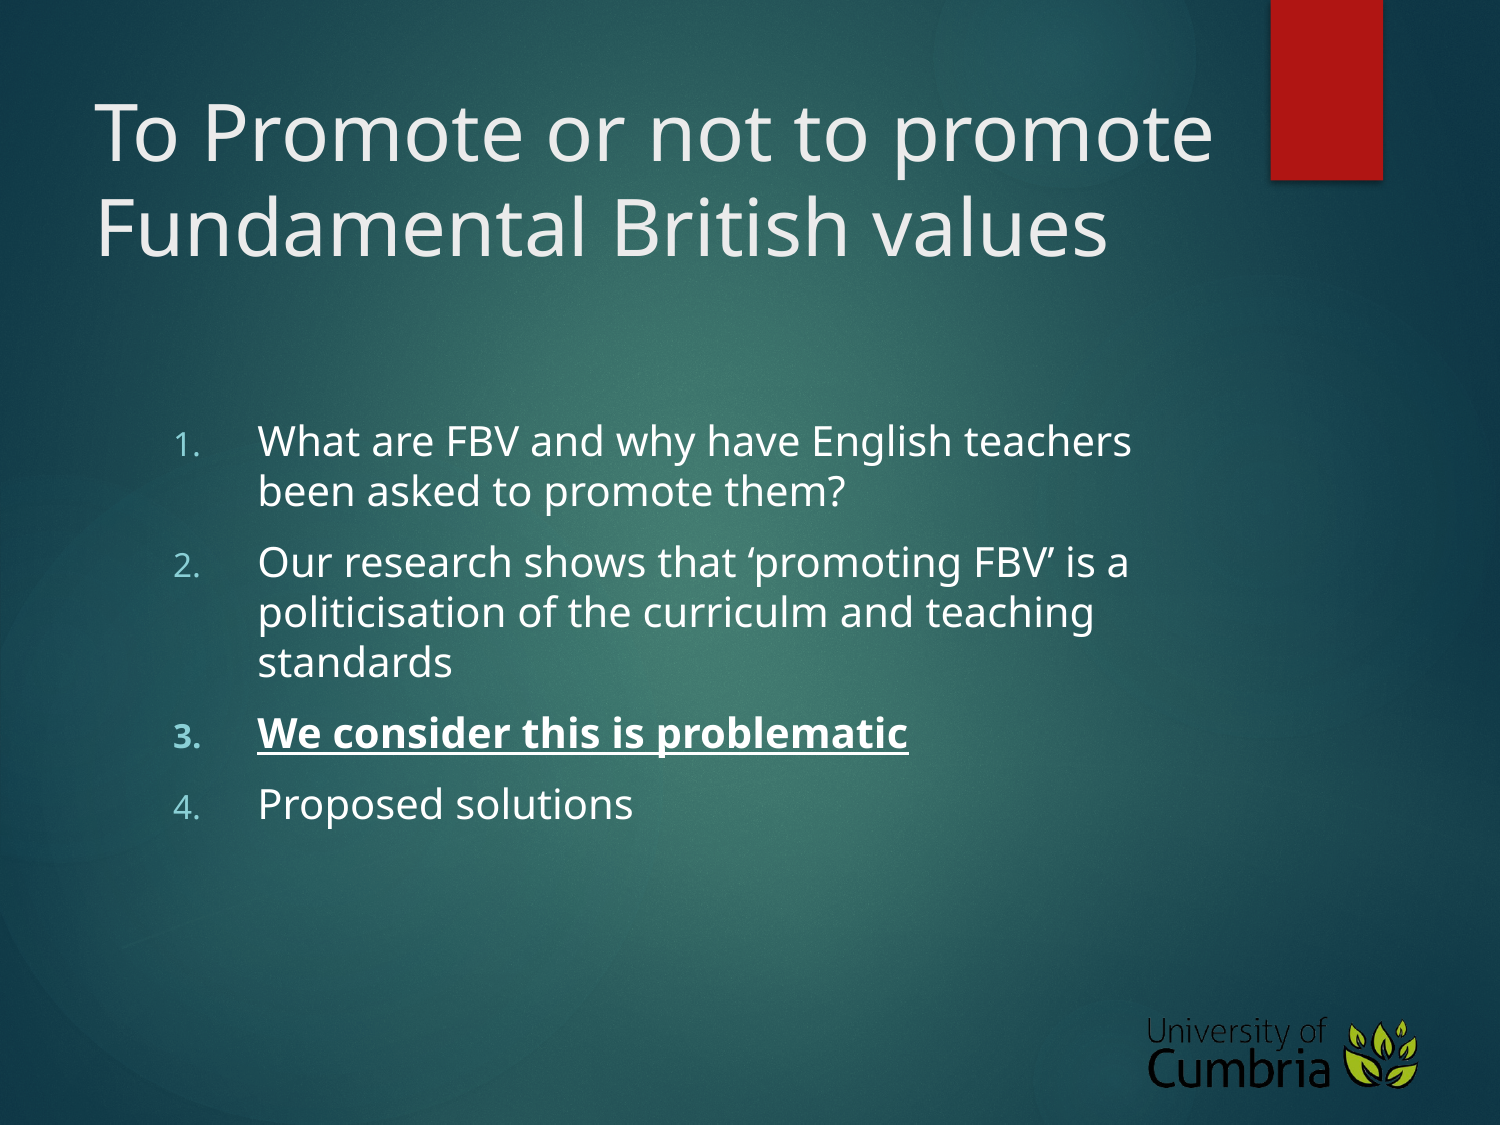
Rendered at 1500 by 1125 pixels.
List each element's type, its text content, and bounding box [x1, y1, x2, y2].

picture [1142, 1012, 1422, 1093]
list What are FBV and why have English teachers been asked to promote them? Our research shows that ‘promoting FBV’ is a politicisation of the curriculm and teaching standards We consider this is problematic Proposed solutions [135, 336, 1237, 1025]
title To Promote or not to promote Fundamental British values [79, 74, 1237, 304]
